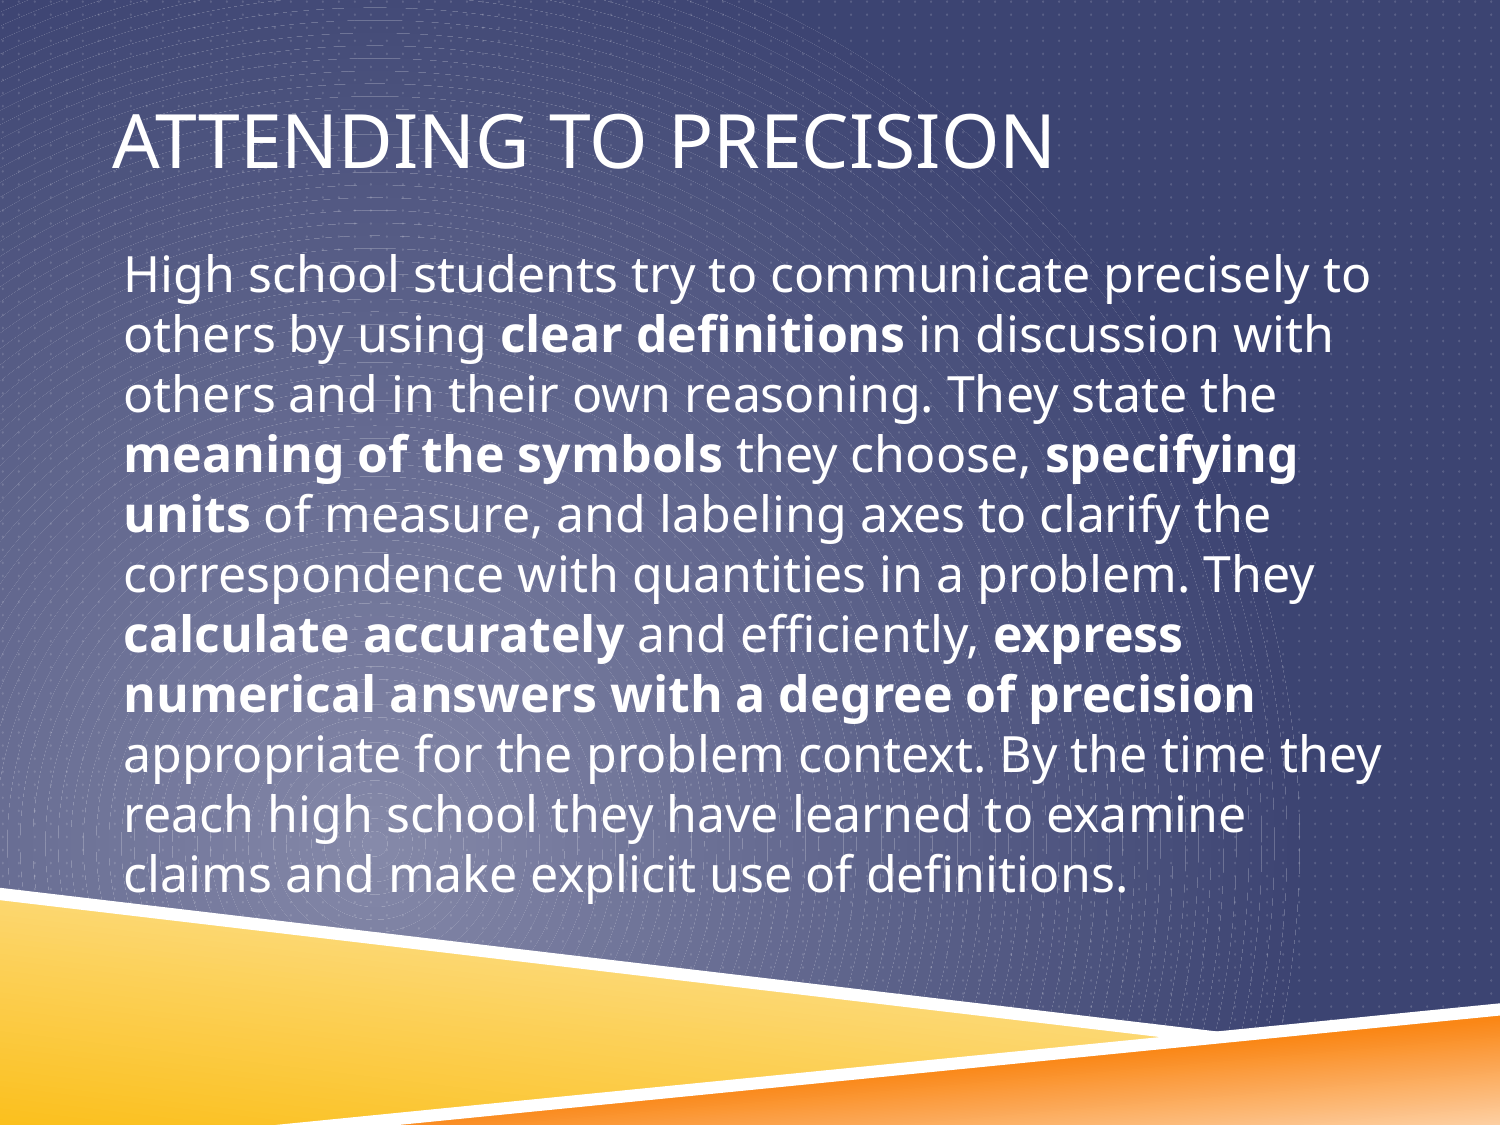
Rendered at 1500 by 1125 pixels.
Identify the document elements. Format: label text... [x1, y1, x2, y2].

list High school students try to communicate precisely to others by using clear definitions in discussion with others and in their own reasoning. They state the meaning of the symbols they choose, specifying units of measure, and labeling axes to clarify the correspondence with quantities in a problem. They calculate accurately and efficiently, express numerical answers with a degree of precision appropriate for the problem context. By the time they reach high school they have learned to examine claims and make explicit use of definitions. [112, 235, 1388, 848]
title Attending to precision [112, 45, 1388, 233]
